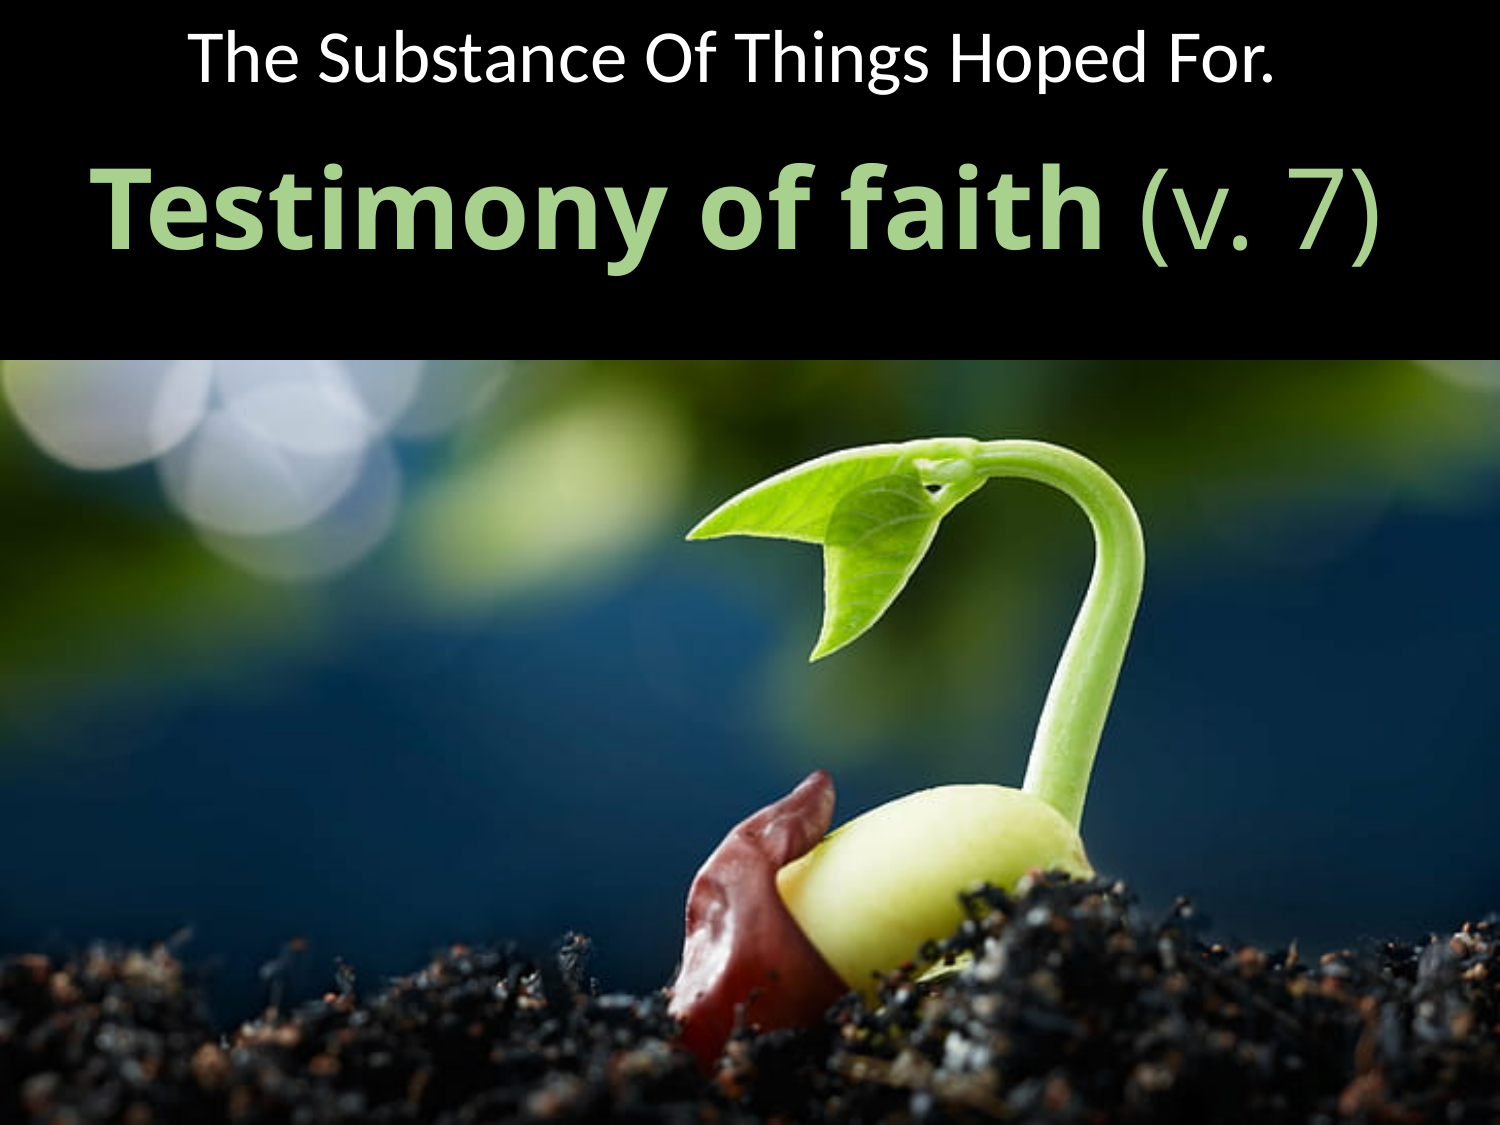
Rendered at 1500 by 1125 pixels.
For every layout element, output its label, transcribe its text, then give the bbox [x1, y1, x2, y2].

text_box The Substance Of Things Hoped For. [0, 0, 1500, 105]
picture [0, 360, 1500, 1125]
text_box Testimony of faith (v. 7) [0, 129, 1500, 280]
